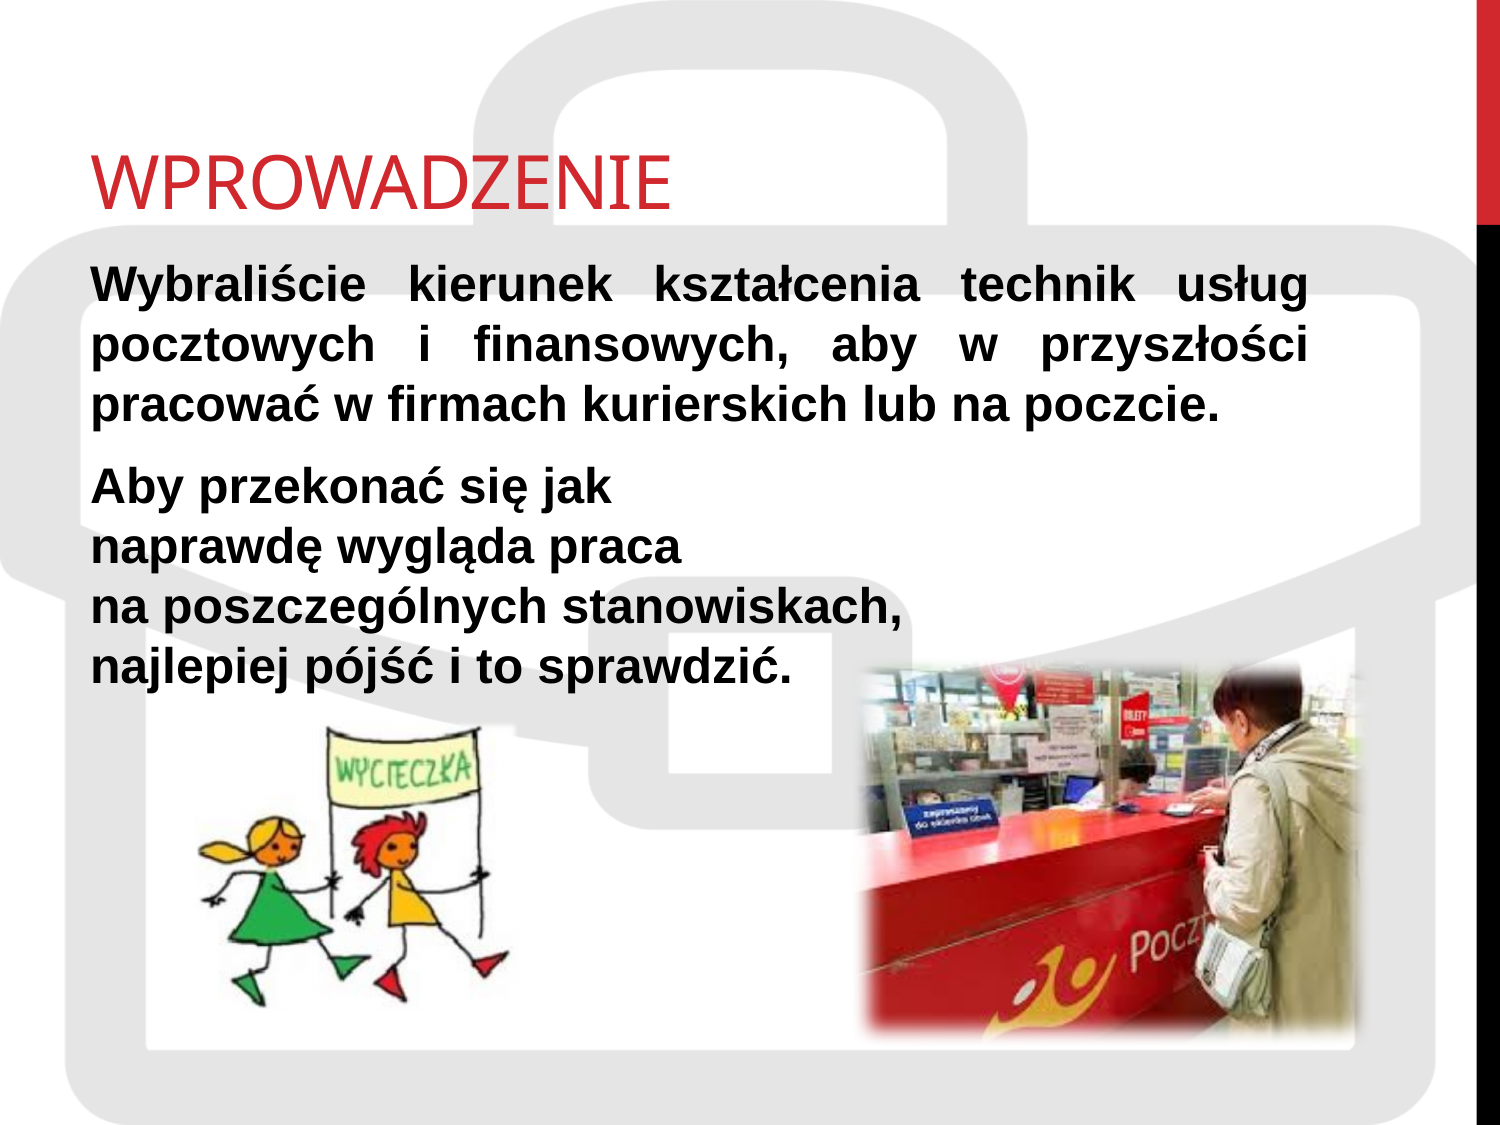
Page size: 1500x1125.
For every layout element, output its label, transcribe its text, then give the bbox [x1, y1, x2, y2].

list Wybraliście kierunek kształcenia technik usług pocztowych i finansowych, aby w przyszłości pracować w firmach kurierskich lub na poczcie. Aby przekonać się jak naprawdę wygląda praca na poszczególnych stanowiskach, najlepiej pójść i to sprawdzić. [75, 243, 1325, 1005]
title WPROWADZENIE [75, 25, 1025, 232]
picture [850, 656, 1373, 1048]
picture [194, 720, 521, 1012]
